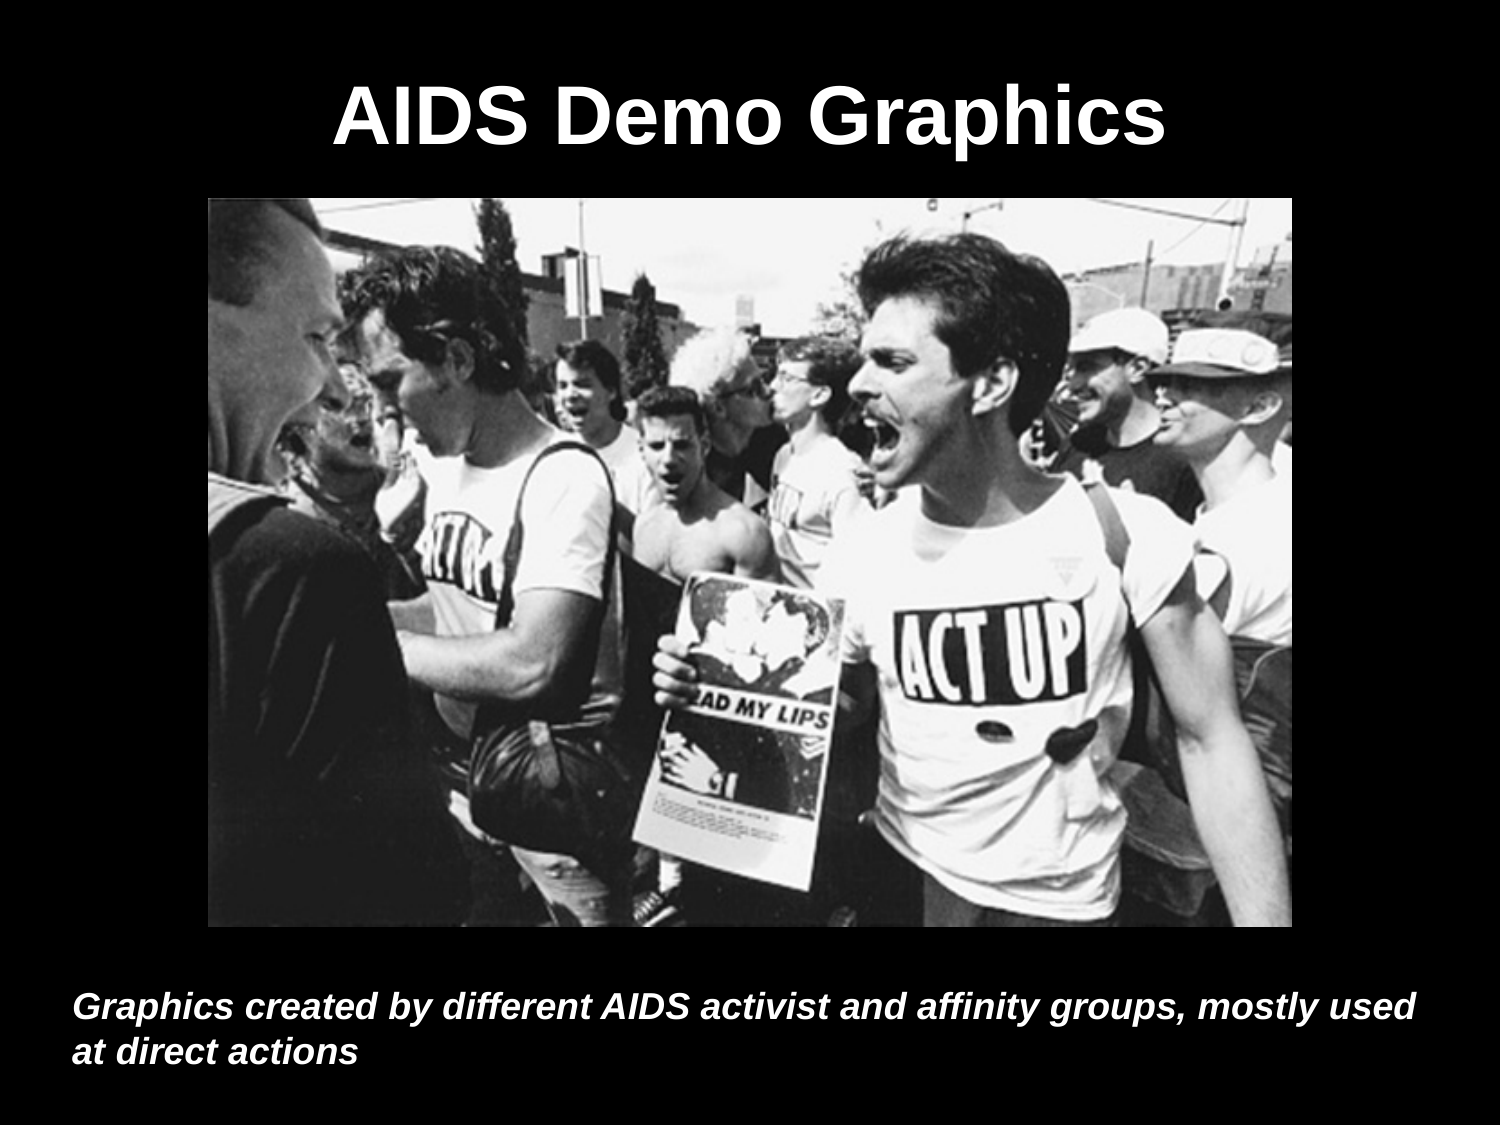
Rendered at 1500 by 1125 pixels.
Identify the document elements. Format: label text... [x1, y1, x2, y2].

text_box Graphics created by different AIDS activist and affinity groups, mostly used at direct actions [57, 974, 1443, 1080]
subtitle AIDS Demo Graphics [0, 53, 1500, 247]
picture [208, 198, 1292, 927]
